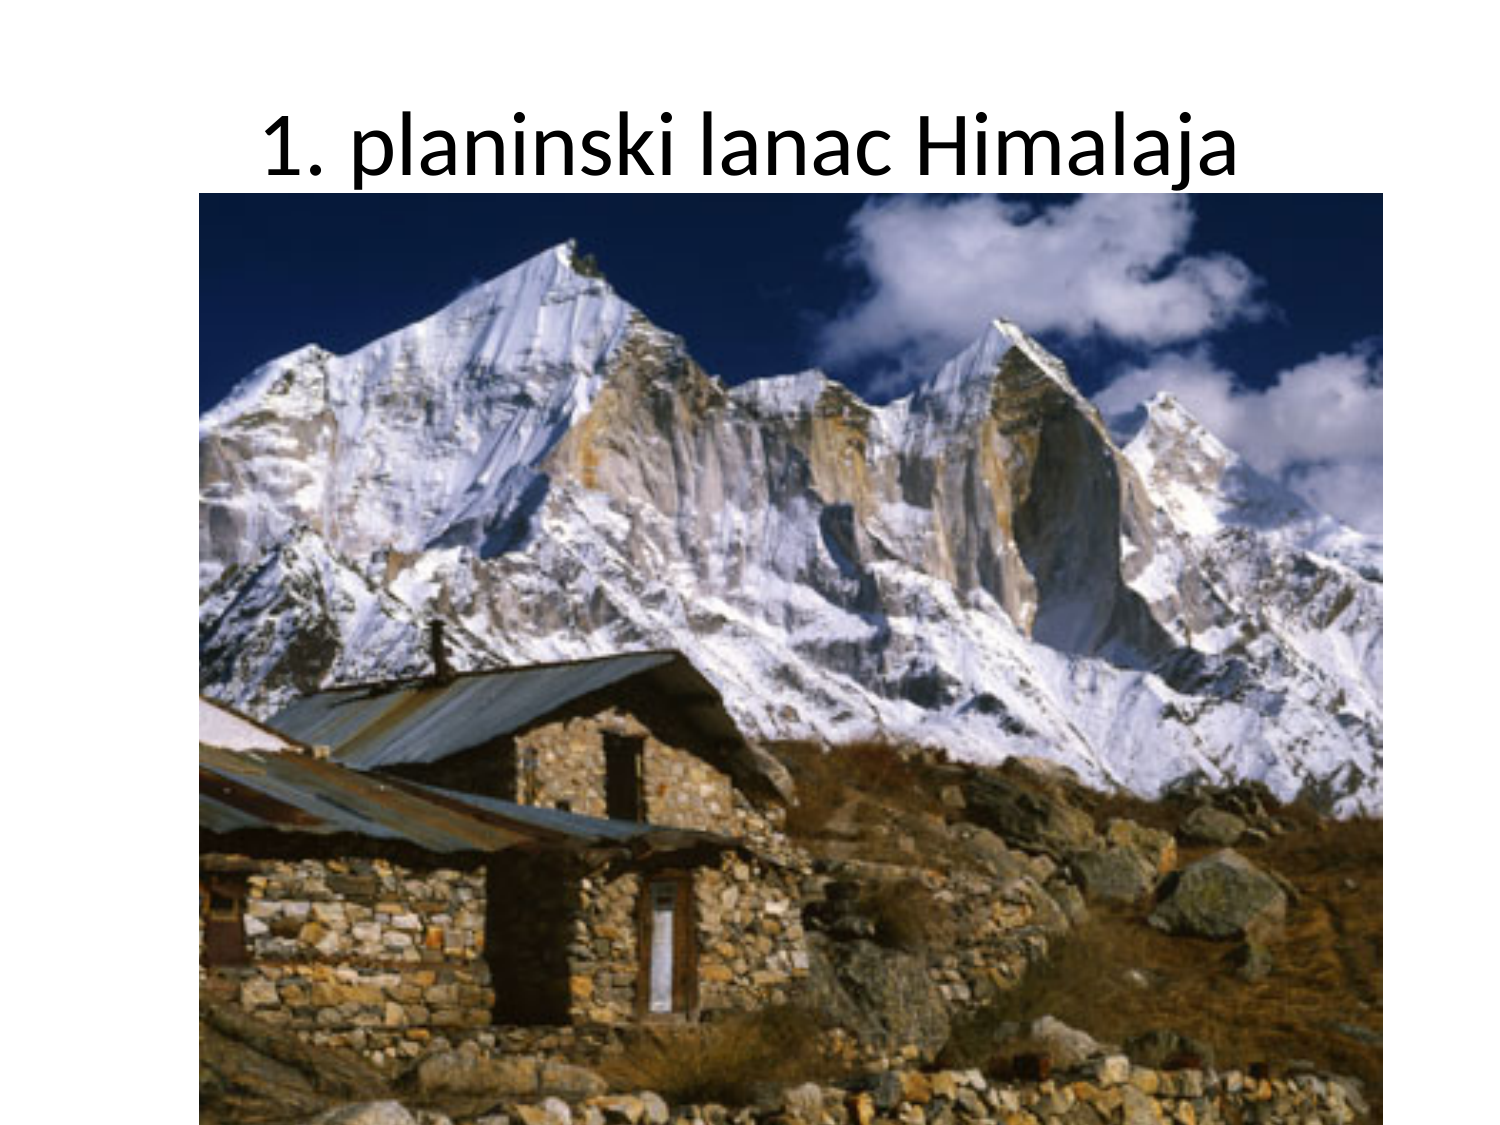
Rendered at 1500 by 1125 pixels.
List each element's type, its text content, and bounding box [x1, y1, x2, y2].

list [198, 192, 1383, 1125]
title 1. planinski lanac Himalaja [75, 45, 1425, 233]
